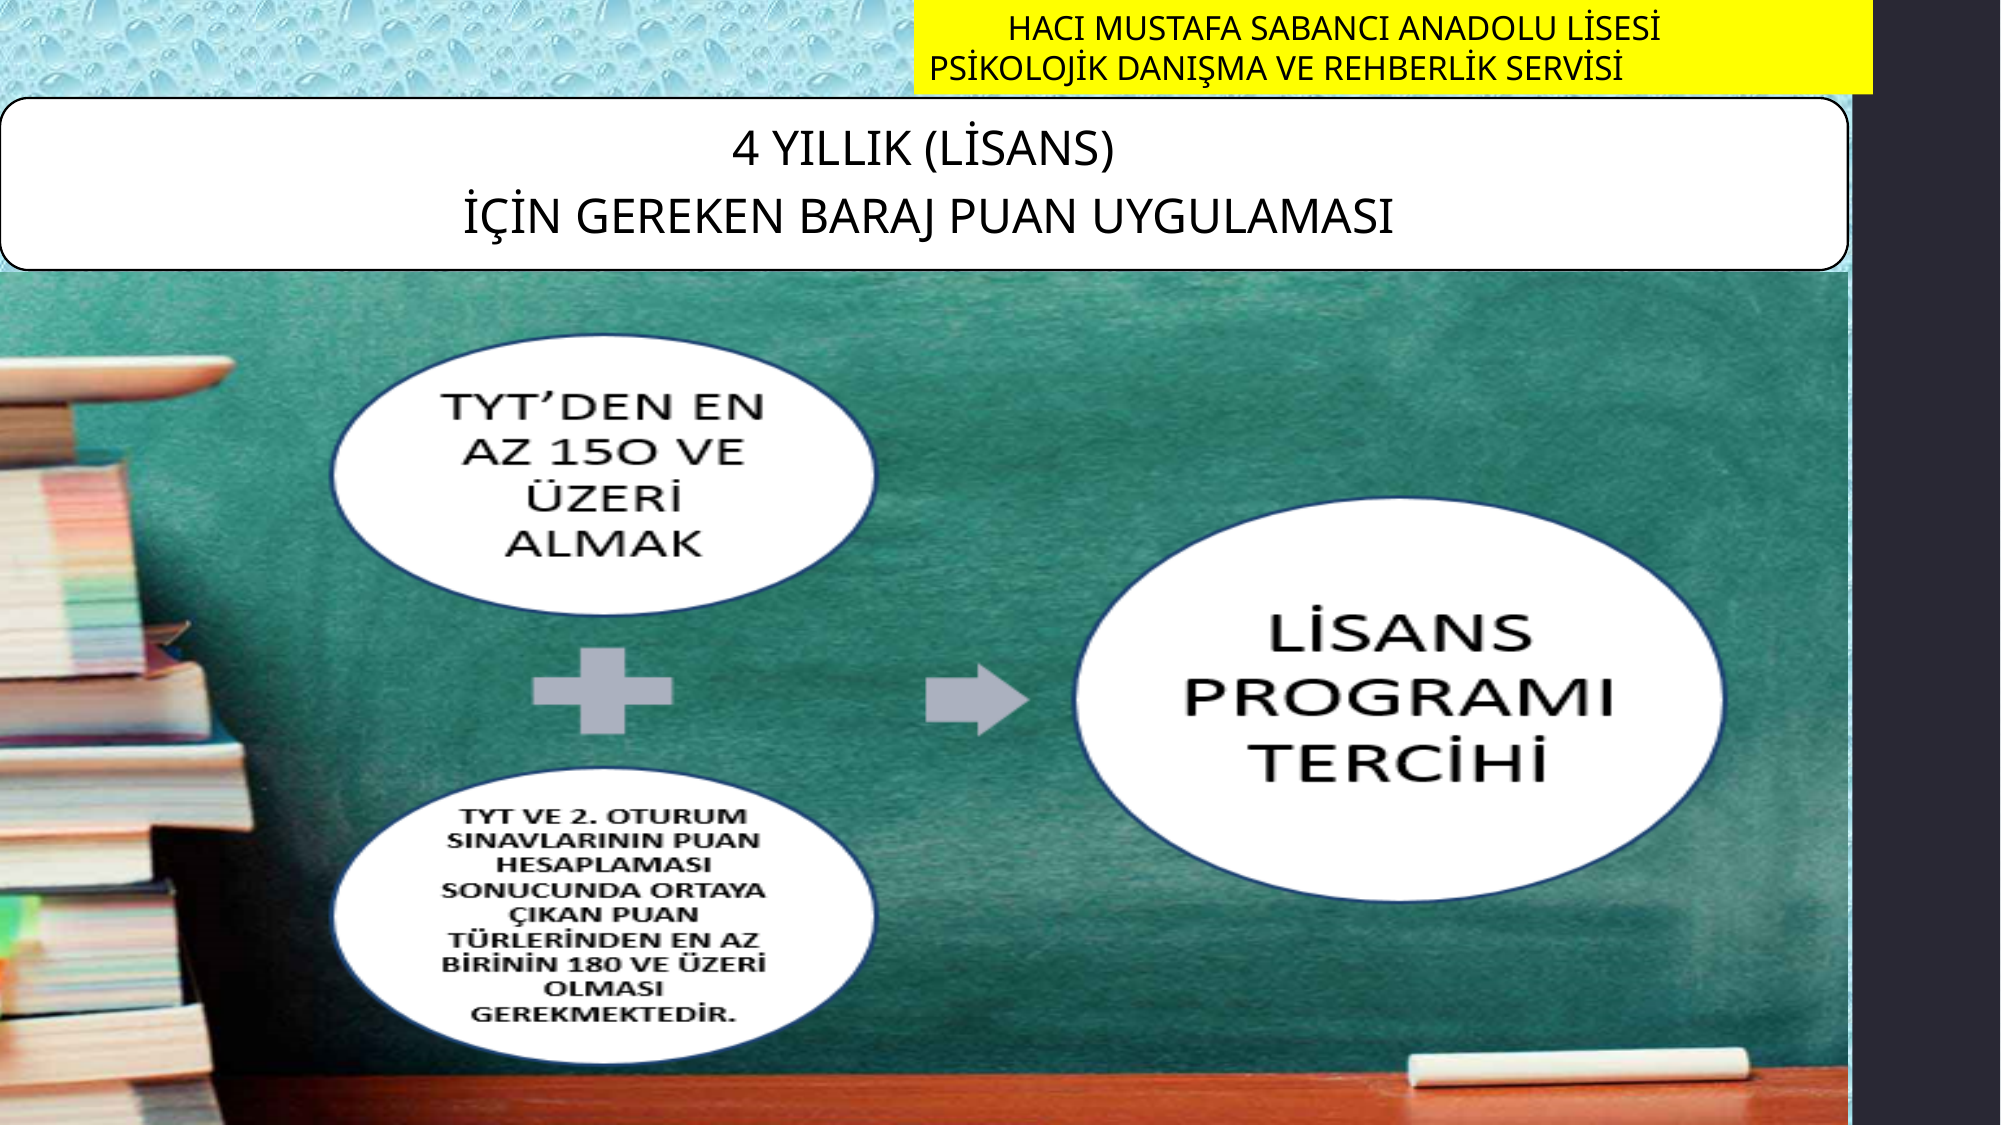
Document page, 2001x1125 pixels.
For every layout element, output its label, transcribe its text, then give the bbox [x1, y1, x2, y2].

picture [0, 95, 1852, 1125]
picture [0, 0, 914, 95]
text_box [0, 95, 1849, 268]
text_box HACI MUSTAFA SABANCI ANADOLU LİSESİ PSİKOLOJİK DANIŞMA VE REHBERLİK SERVİSİ [914, 0, 1873, 95]
